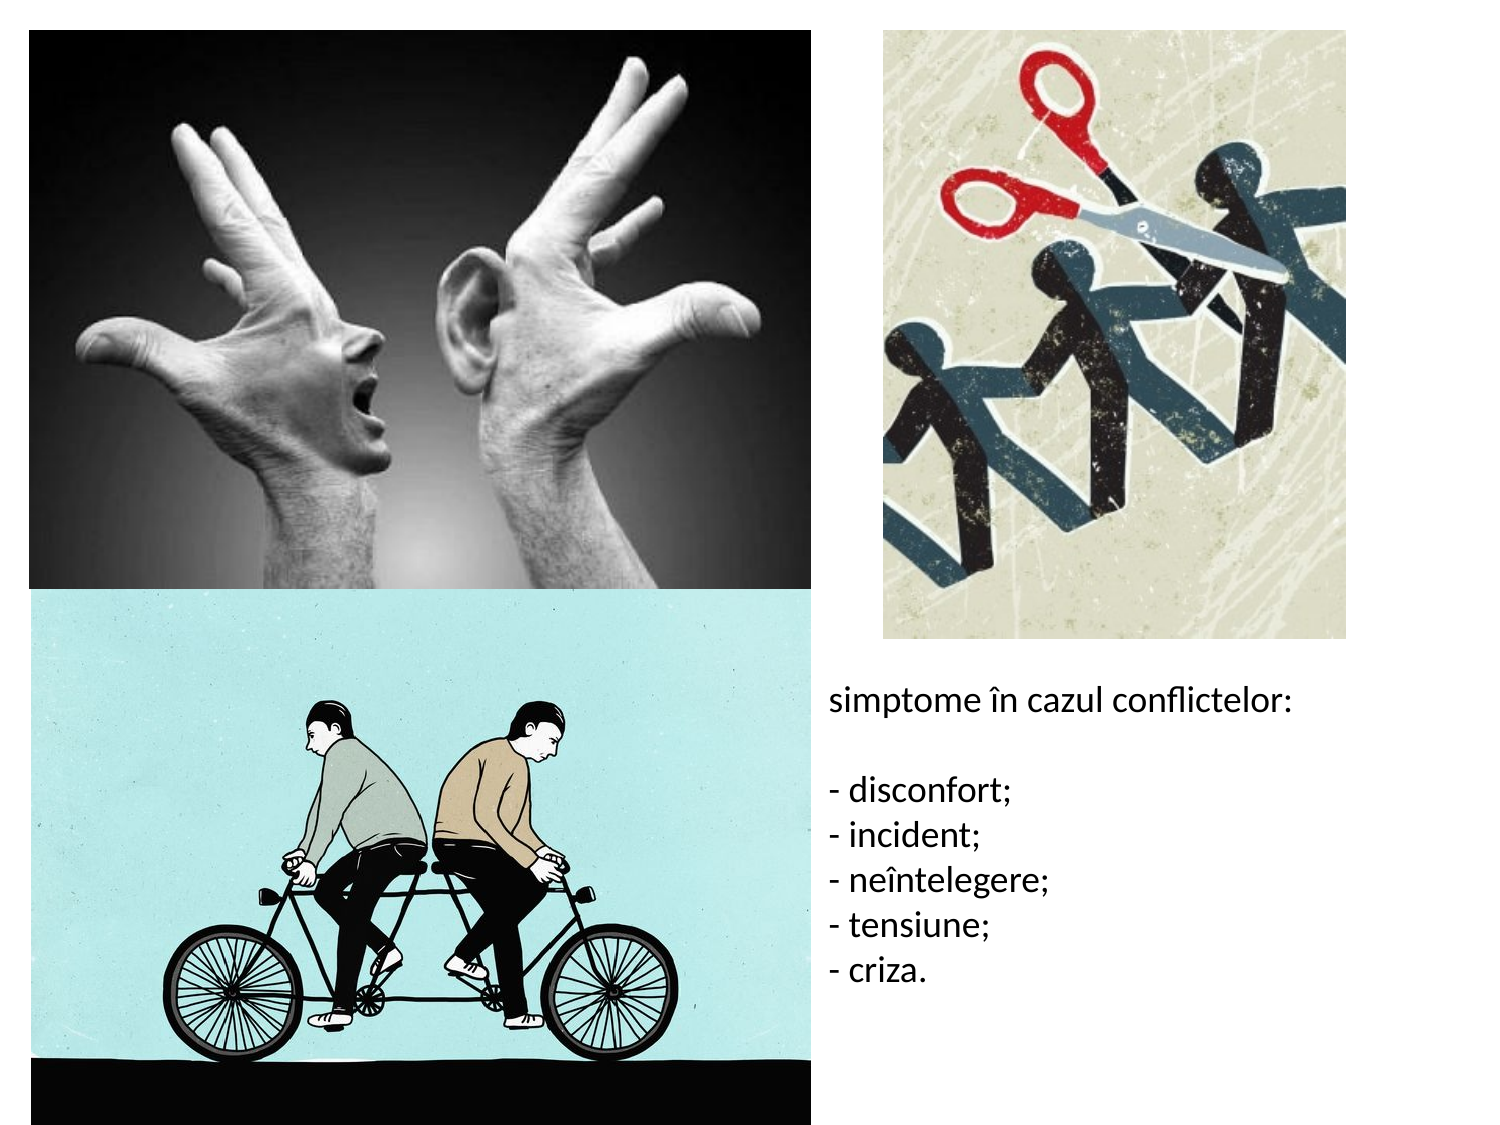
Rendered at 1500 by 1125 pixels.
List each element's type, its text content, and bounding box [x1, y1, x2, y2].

picture [29, 30, 811, 1125]
picture [883, 30, 1347, 639]
text_box simptome în cazul conflictelor: - disconfort; - incident; - neîntelegere; - tensiune; - criza. [816, 667, 1483, 998]
